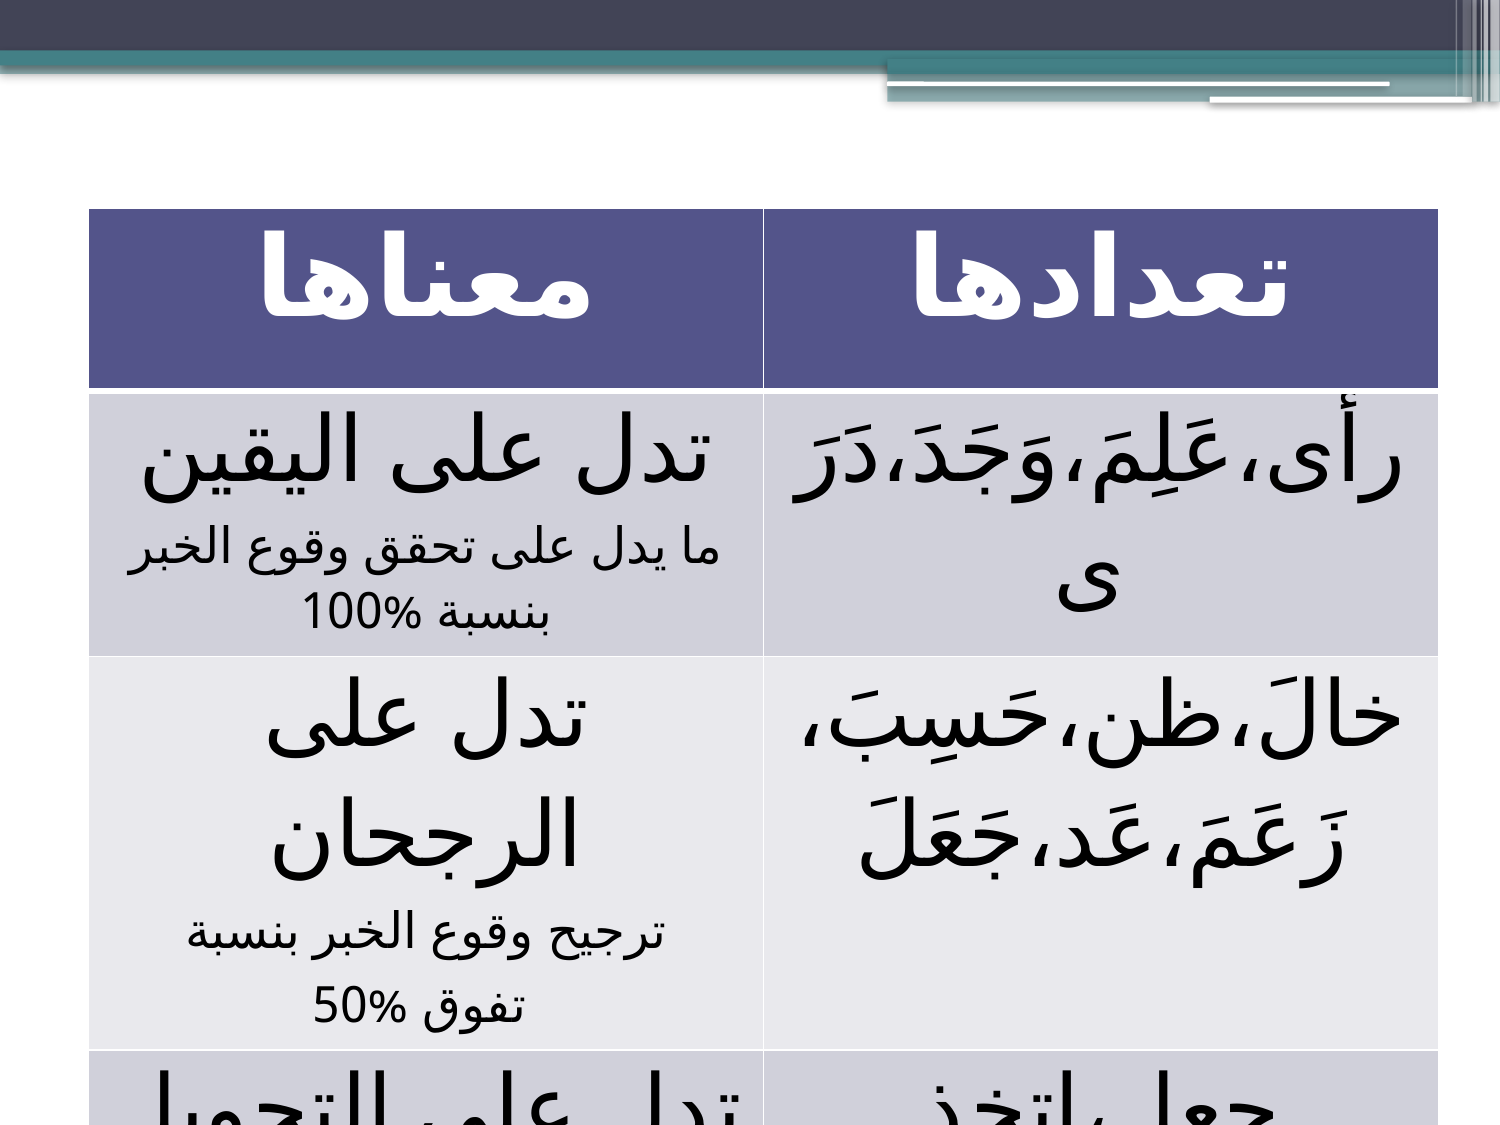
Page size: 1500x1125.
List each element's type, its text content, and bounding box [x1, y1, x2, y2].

table_header تعدادها [764, 209, 1438, 388]
title تعدادها ومعانيها : [75, 187, 1425, 363]
table_cell رأى،عَلِمَ،وَجَدَ،دَرَى [764, 394, 1438, 656]
table_cell تدل على التحويل [89, 1051, 763, 1125]
table_cell جعل،اتخذ [764, 1051, 1438, 1125]
table_cell خالَ،ظن،حَسِبَ،زَعَمَ،عَد،جَعَلَ [764, 657, 1438, 1049]
table_header معناها [89, 209, 763, 388]
table_cell تدل على اليقين ما يدل على تحقق وقوع الخبر بنسبة %100 [89, 394, 763, 656]
table_cell تدل على الرجحان ترجيح وقوع الخبر بنسبة تفوق %50 [89, 657, 763, 1049]
